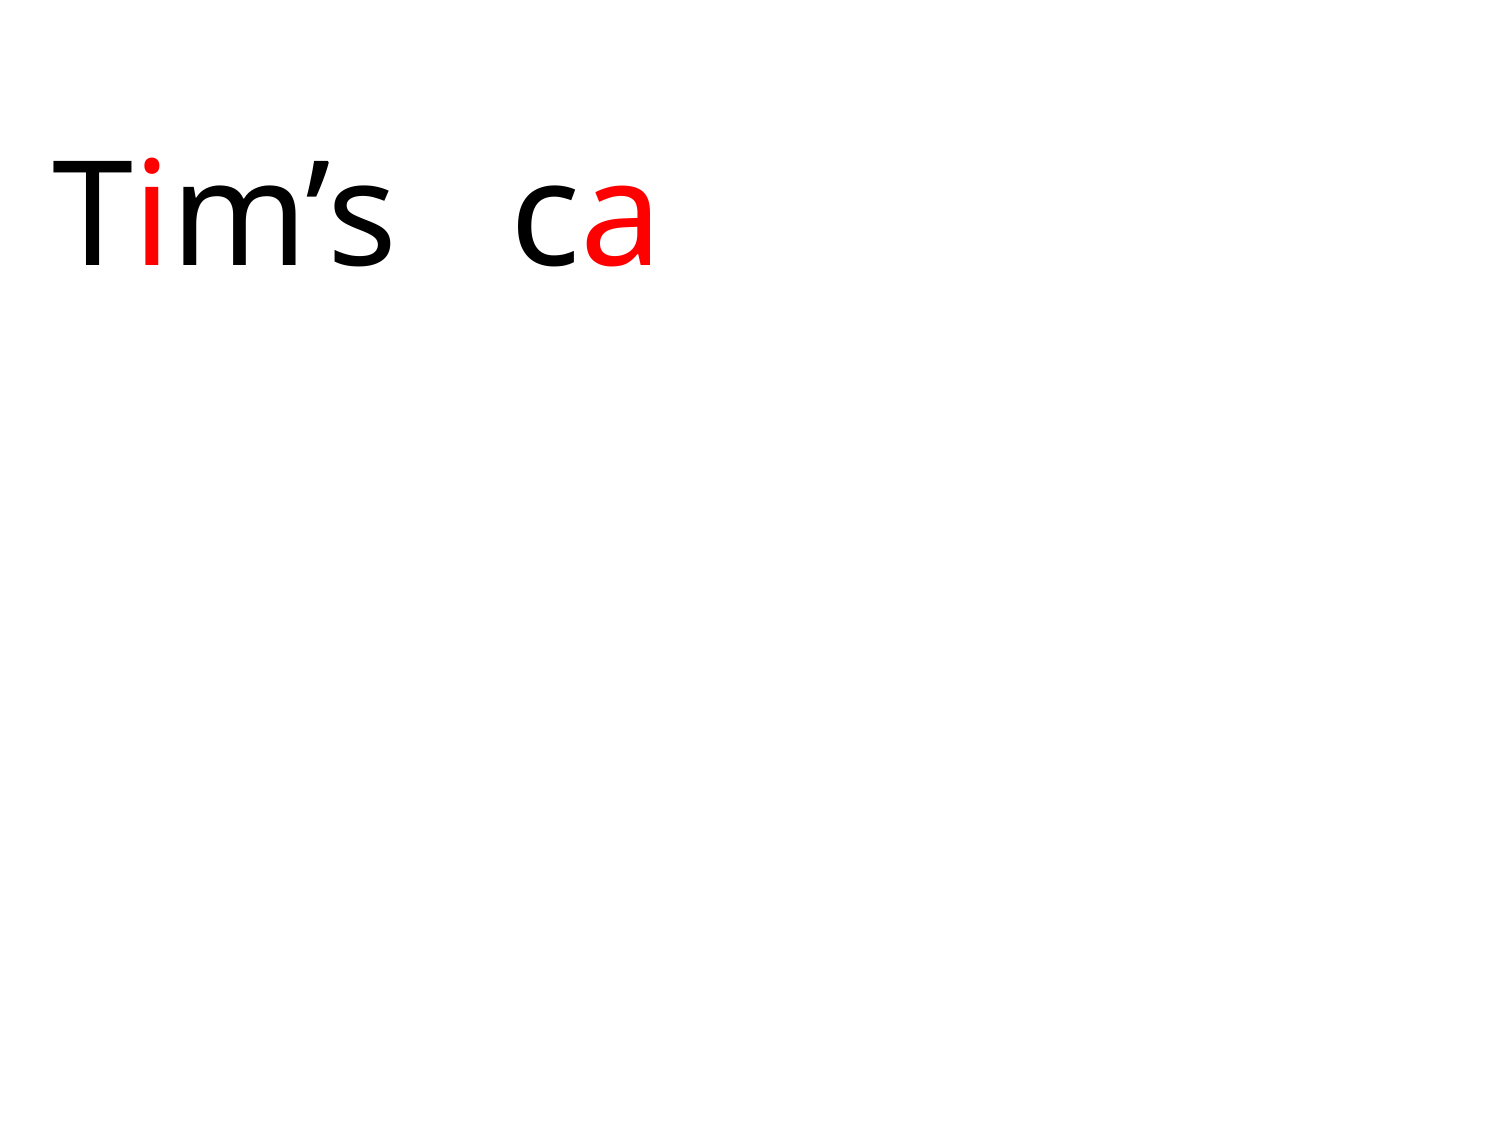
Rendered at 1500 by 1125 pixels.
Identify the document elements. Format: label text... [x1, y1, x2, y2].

text_box Tim’s ca [0, 112, 1500, 302]
